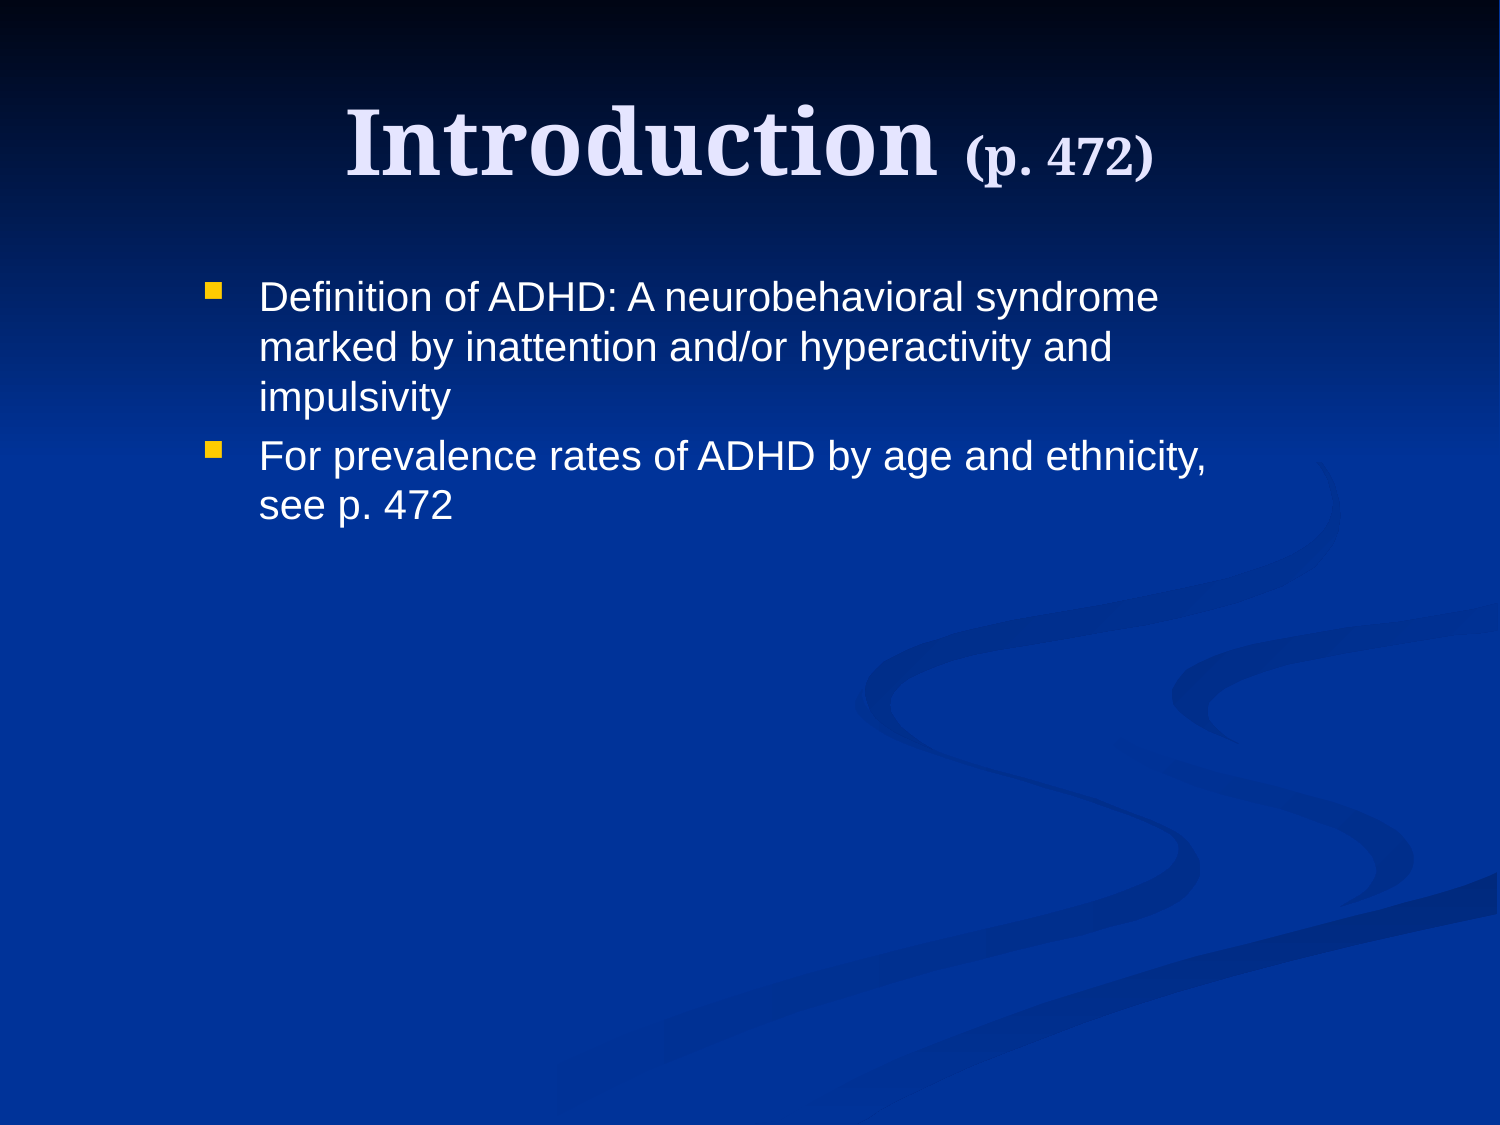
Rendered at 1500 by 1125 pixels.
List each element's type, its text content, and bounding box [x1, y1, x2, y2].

title Introduction (p. 472) [75, 45, 1425, 233]
list Definition of ADHD: A neurobehavioral syndrome marked by inattention and/or hyperactivity and impulsivity For prevalence rates of ADHD by age and ethnicity, see p. 472 [187, 262, 1300, 1088]
